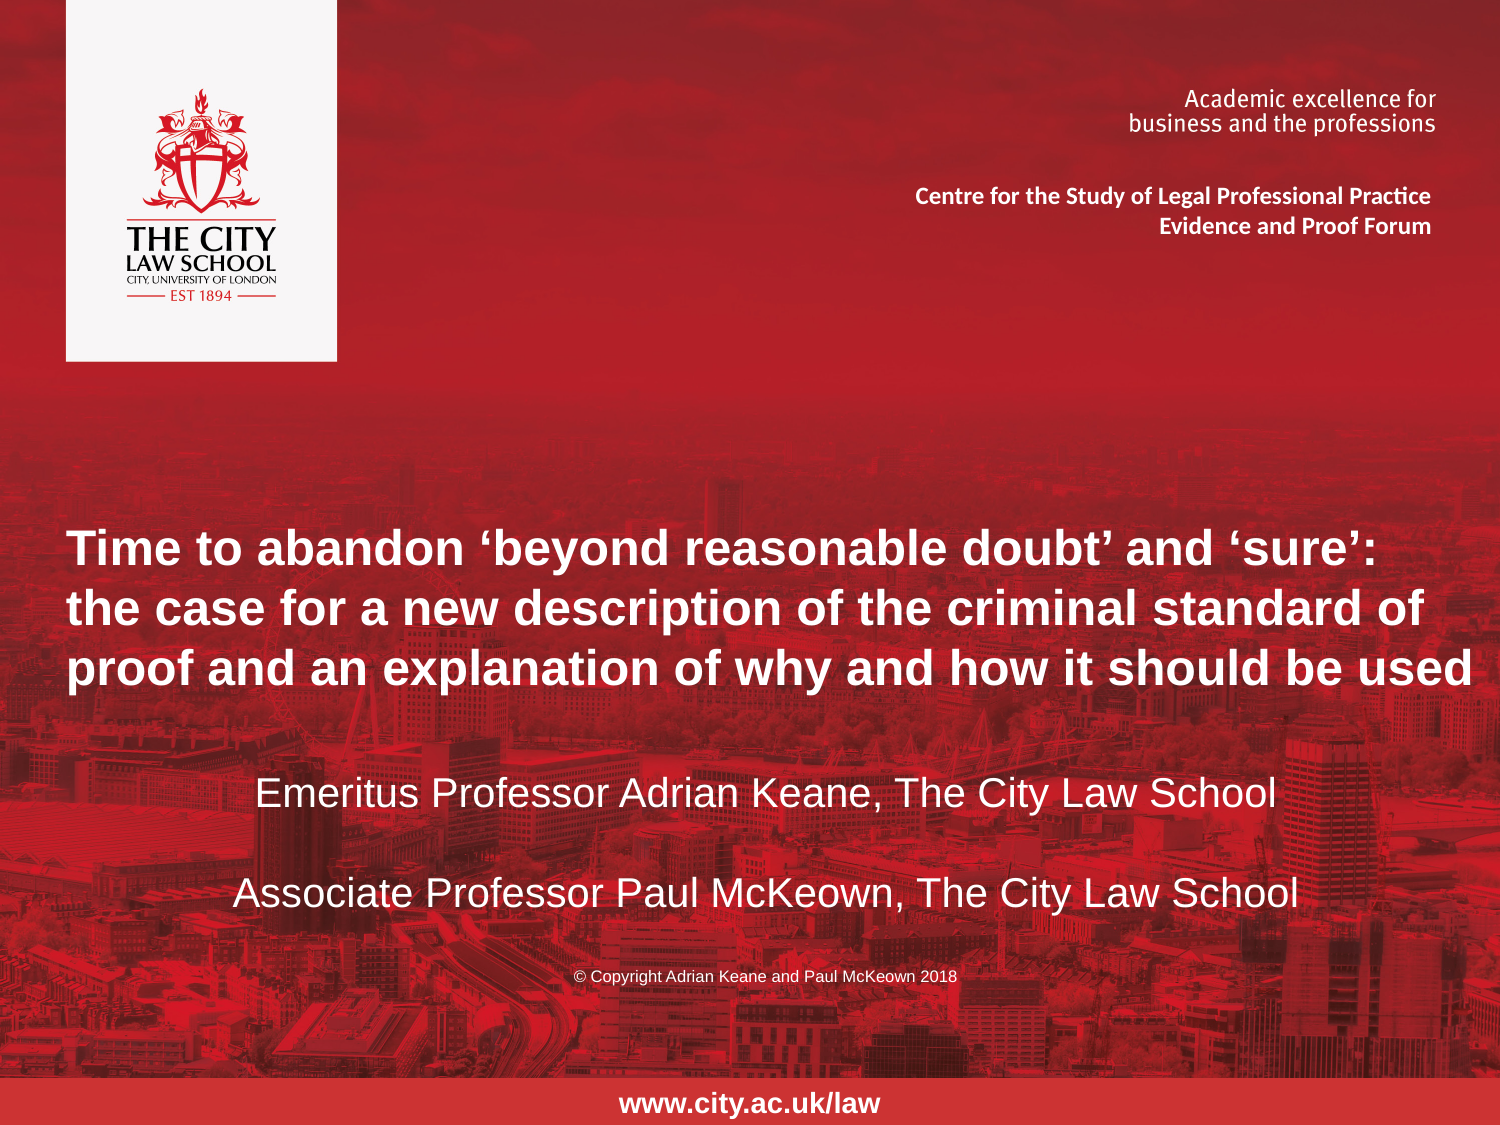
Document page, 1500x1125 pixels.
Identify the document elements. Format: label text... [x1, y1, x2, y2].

list Emeritus Professor Adrian Keane, The City Law School Associate Professor Paul McKeown, The City Law School © Copyright Adrian Keane and Paul McKeown 2018 [75, 716, 1457, 1035]
text_box Centre for the Study of Legal Professional Practice Evidence and Proof Forum [383, 172, 1447, 248]
picture [0, 0, 1500, 1078]
title Time to abandon ‘beyond reasonable doubt’ and ‘sure’: the case for a new description of the criminal standard of proof and an explanation of why and how it should be used [65, 515, 1483, 716]
